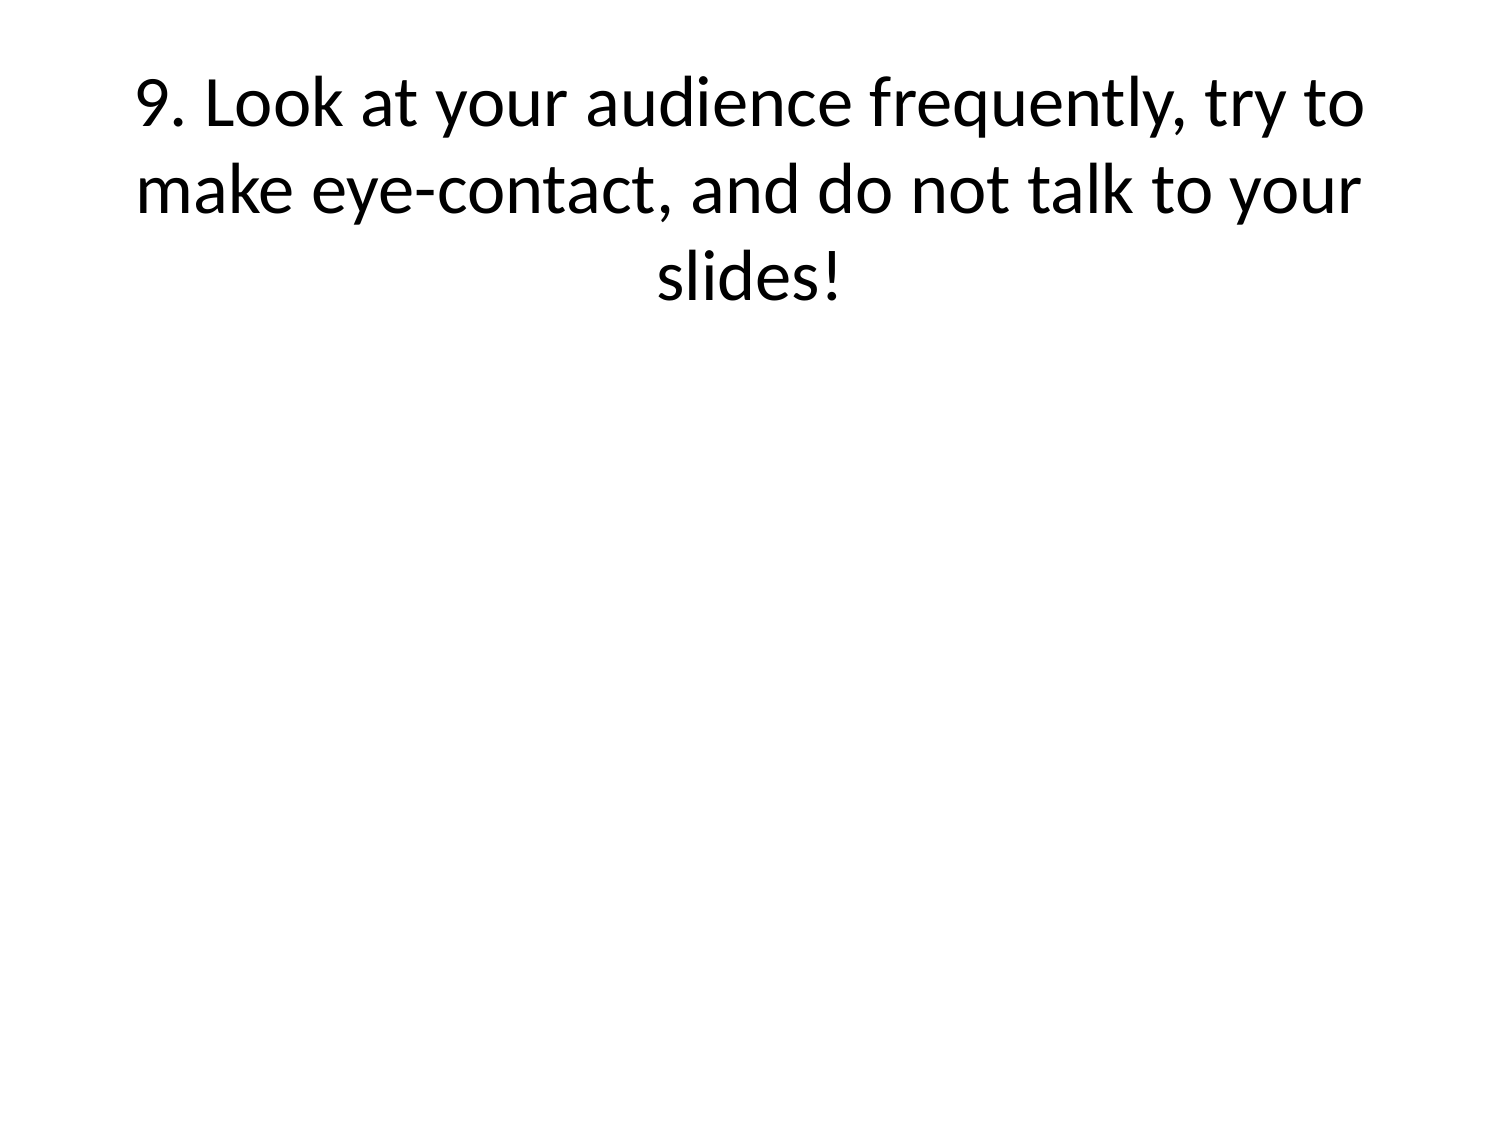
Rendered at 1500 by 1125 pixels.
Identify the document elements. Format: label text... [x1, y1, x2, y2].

title 9. Look at your audience frequently, try to make eye-contact, and do not talk to your slides! [75, 45, 1425, 412]
